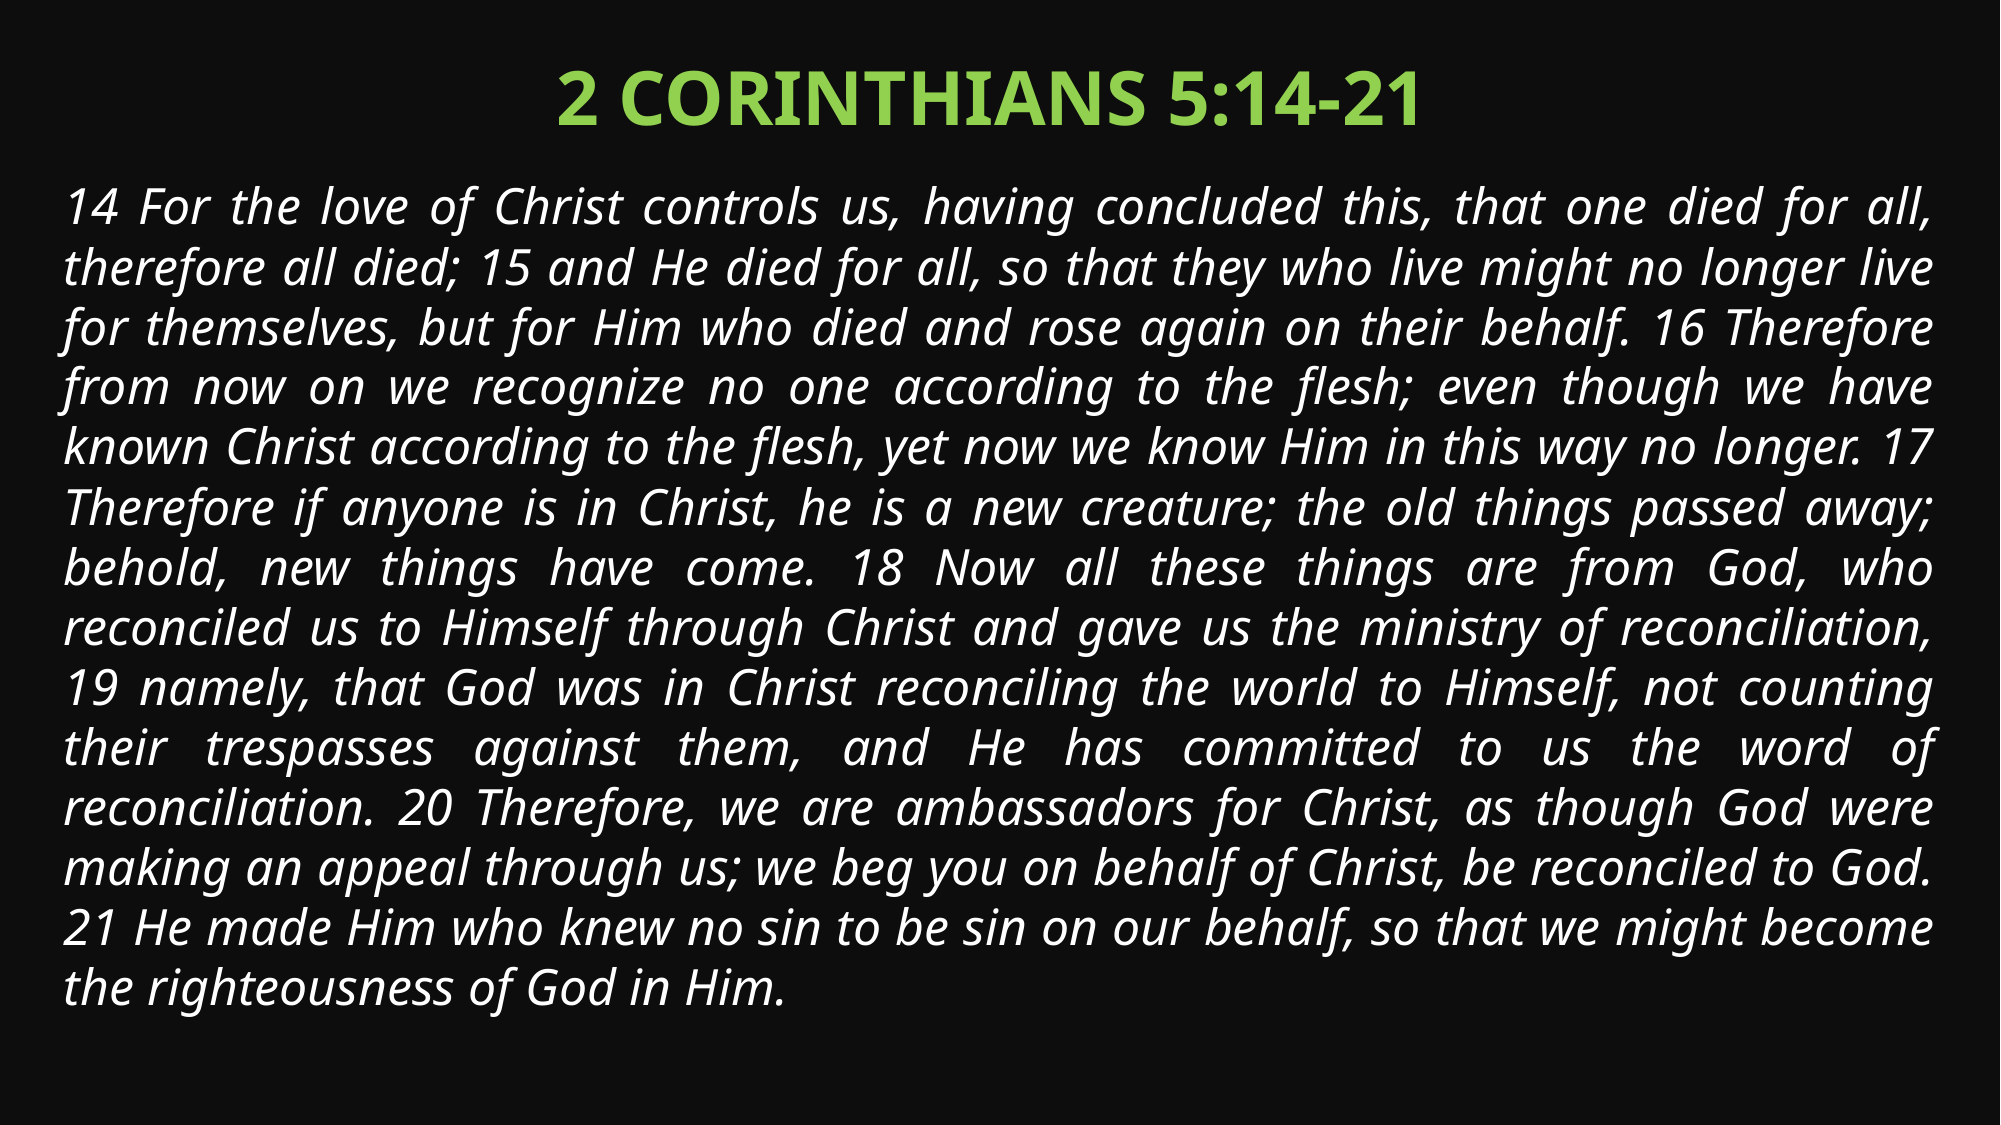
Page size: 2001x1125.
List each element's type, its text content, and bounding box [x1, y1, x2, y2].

text_box 14 For the love of Christ controls us, having concluded this, that one died for all, therefore all died; 15 and He died for all, so that they who live might no longer live for themselves, but for Him who died and rose again on their behalf. 16 Therefore from now on we recognize no one according to the flesh; even though we have known Christ according to the flesh, yet now we know Him in this way no longer. 17 Therefore if anyone is in Christ, he is a new creature; the old things passed away; behold, new things have come. 18 Now all these things are from God, who reconciled us to Himself through Christ and gave us the ministry of reconciliation, 19 namely, that God was in Christ reconciling the world to Himself, not counting their trespasses against them, and He has committed to us the word of reconciliation. 20 Therefore, we are ambassadors for Christ, as though God were making an appeal through us; we beg you on behalf of Christ, be reconciled to God. 21 He made Him who knew no sin to be sin on our behalf, so that we might become the righteousness of God in Him. [49, 167, 1951, 1023]
subtitle 2 Corinthians 5:14-21 [34, 42, 1951, 184]
